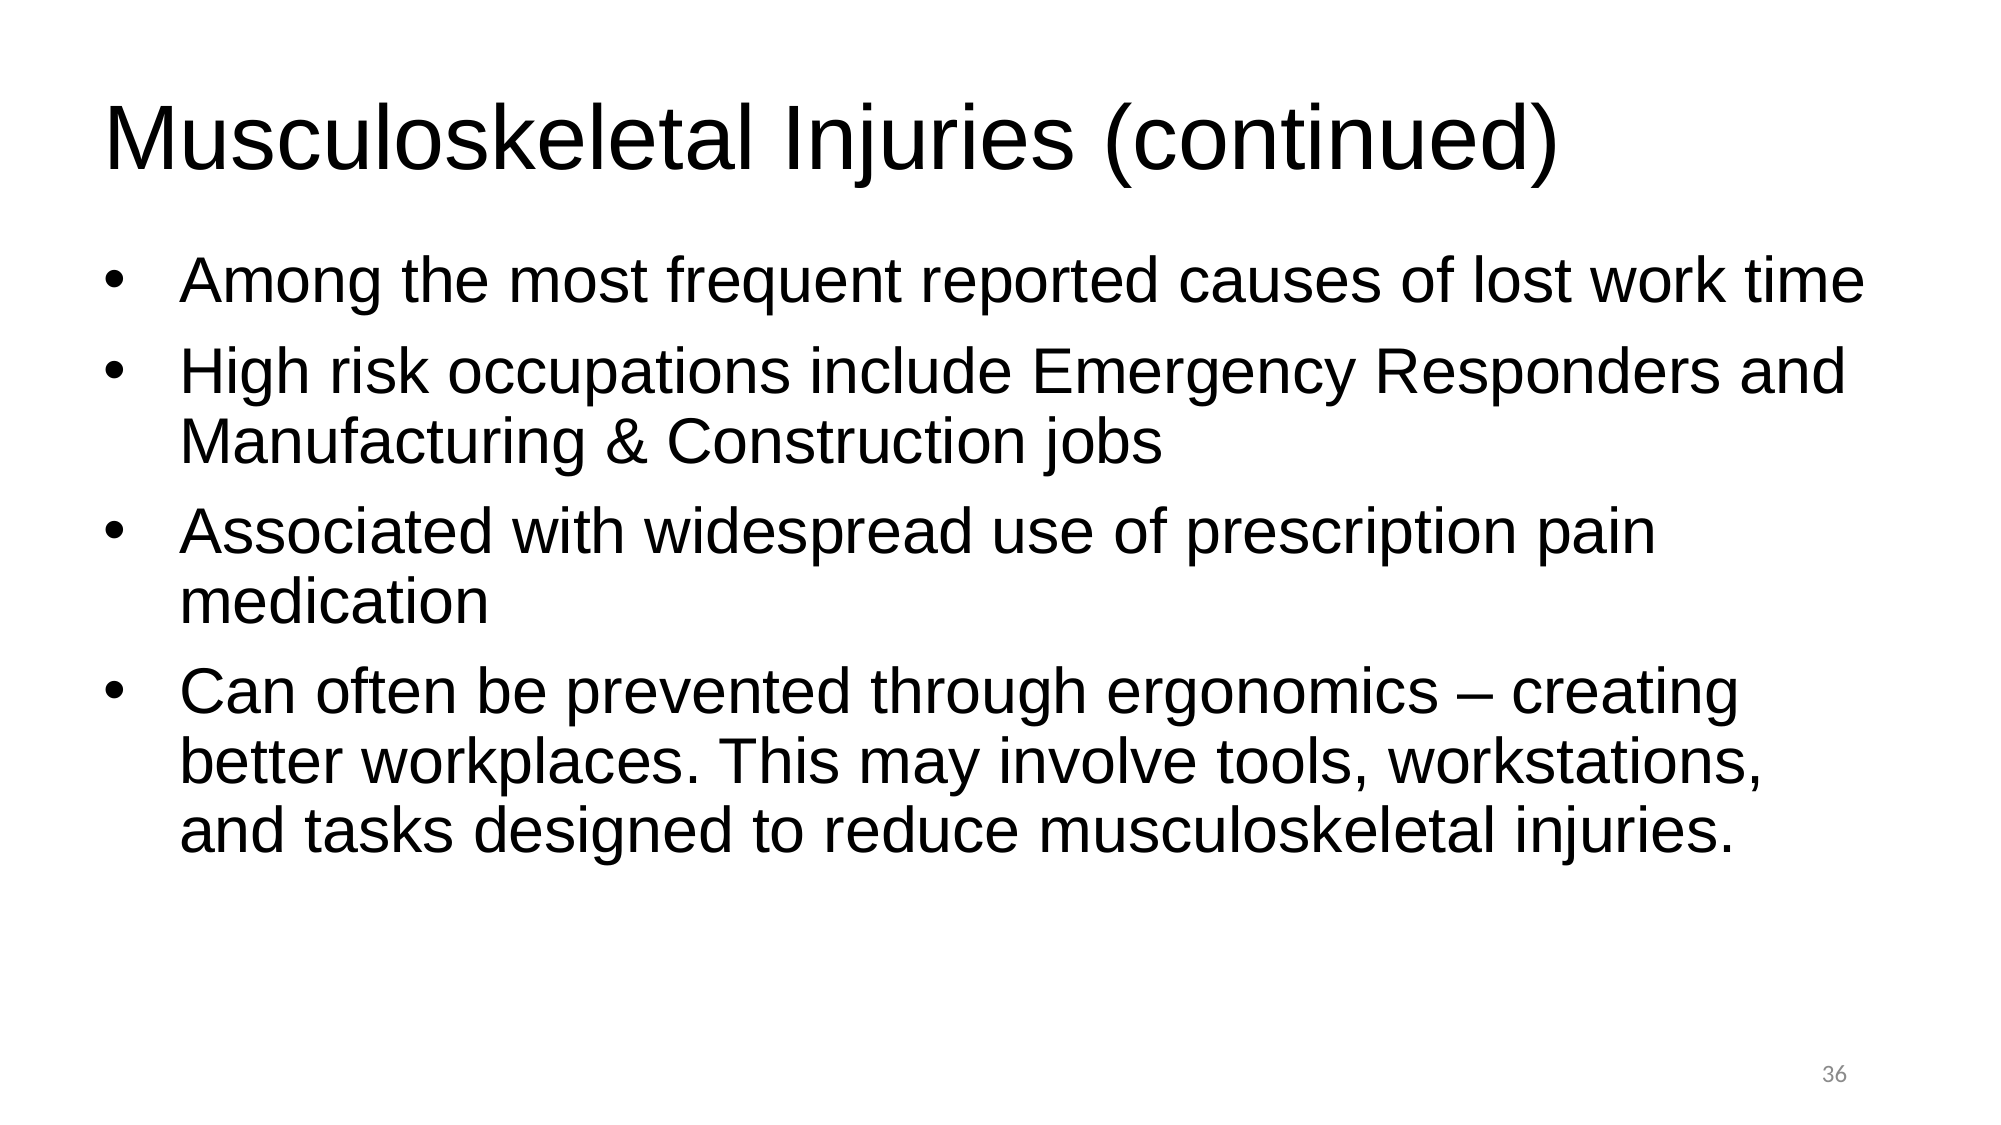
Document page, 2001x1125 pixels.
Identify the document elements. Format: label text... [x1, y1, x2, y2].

slide_number 36 [1412, 1042, 1863, 1103]
list Among the most frequent reported causes of lost work time High risk occupations include Emergency Responders and Manufacturing & Construction jobs Associated with widespread use of prescription pain medication Can often be prevented through ergonomics – creating better workplaces. This may involve tools, workstations, and tasks designed to reduce musculoskeletal injuries. [88, 239, 1892, 994]
title Musculoskeletal Injuries (continued) [88, 31, 1814, 239]
